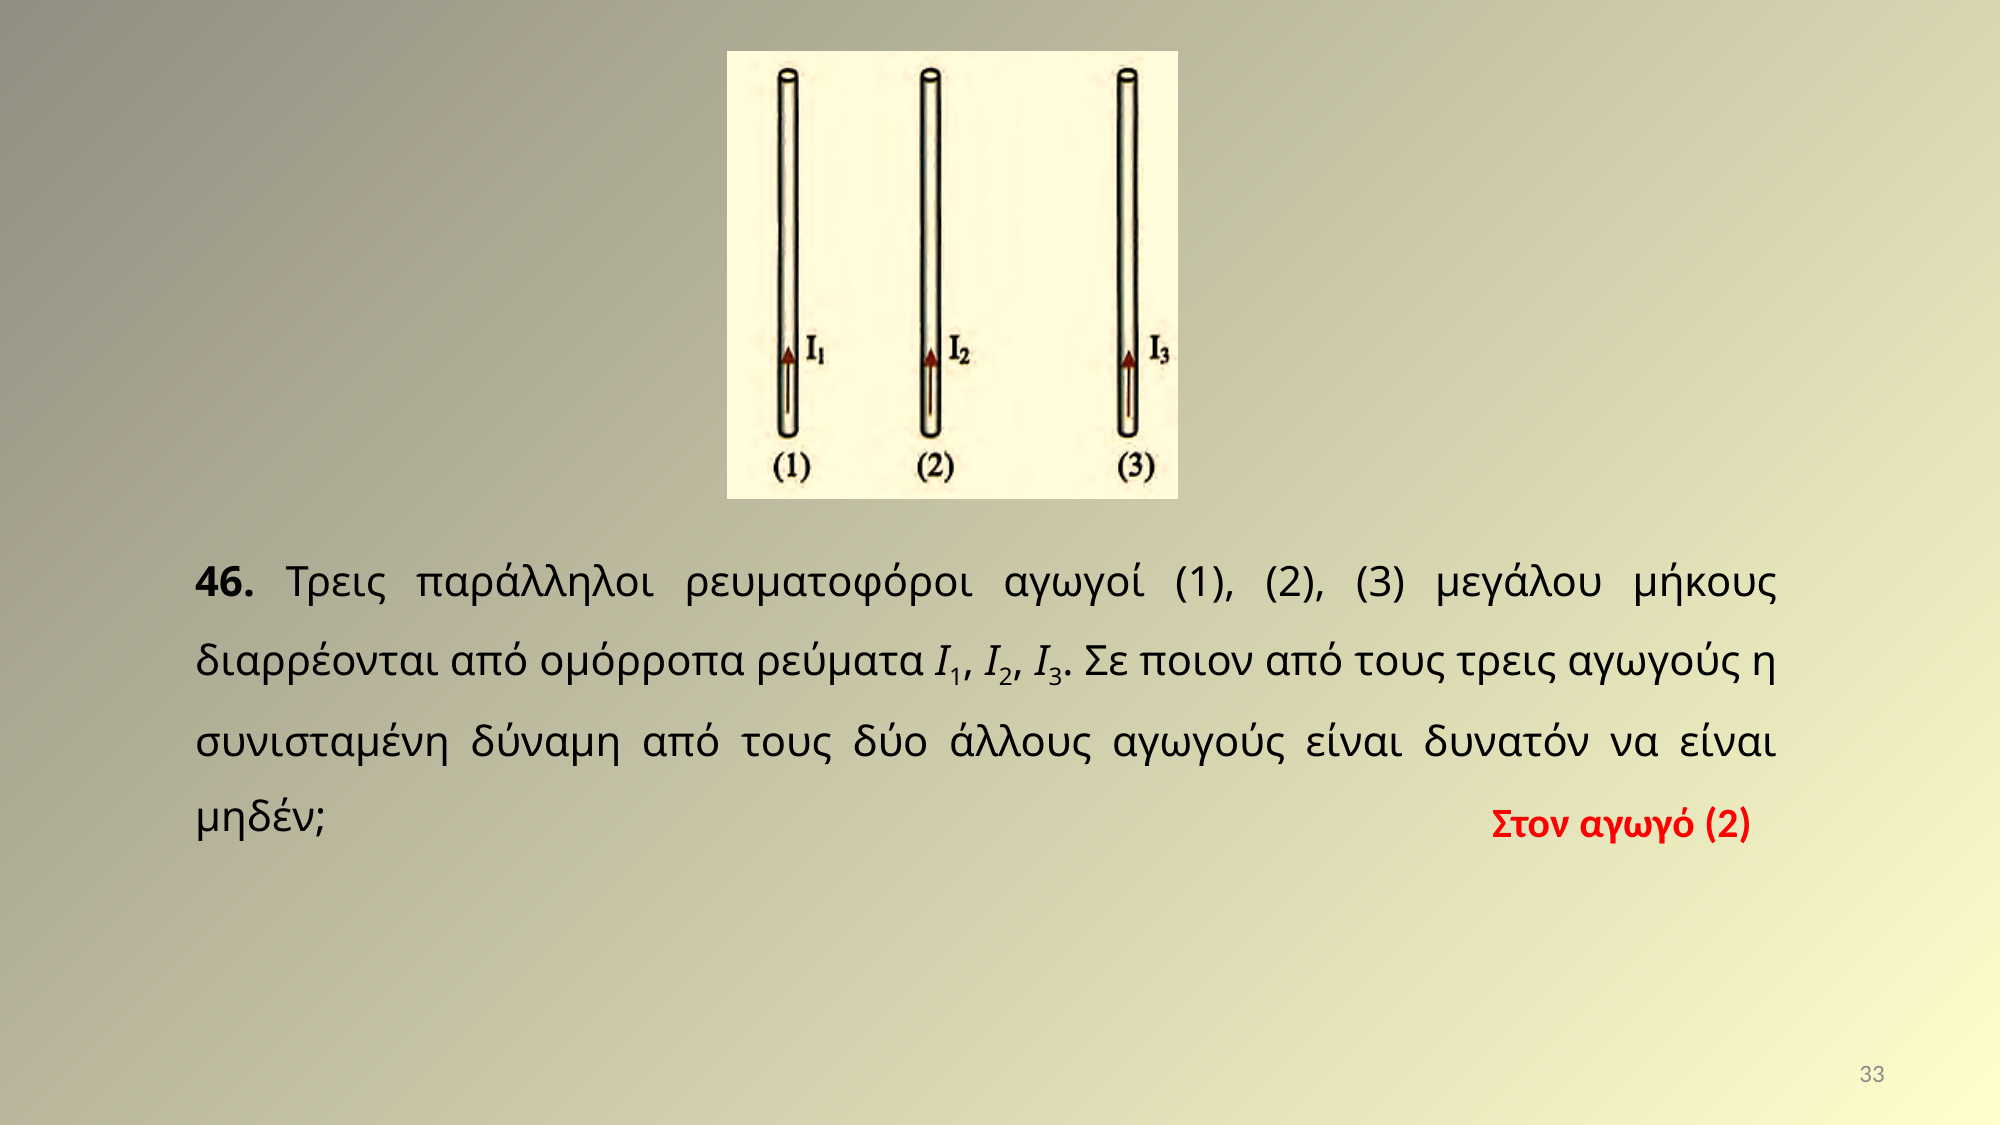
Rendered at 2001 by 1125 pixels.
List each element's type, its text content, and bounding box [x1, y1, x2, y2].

slide_number 33 [1433, 1042, 1900, 1103]
text_box Στον αγωγό (2) [1477, 788, 1793, 854]
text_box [180, 51, 1793, 765]
